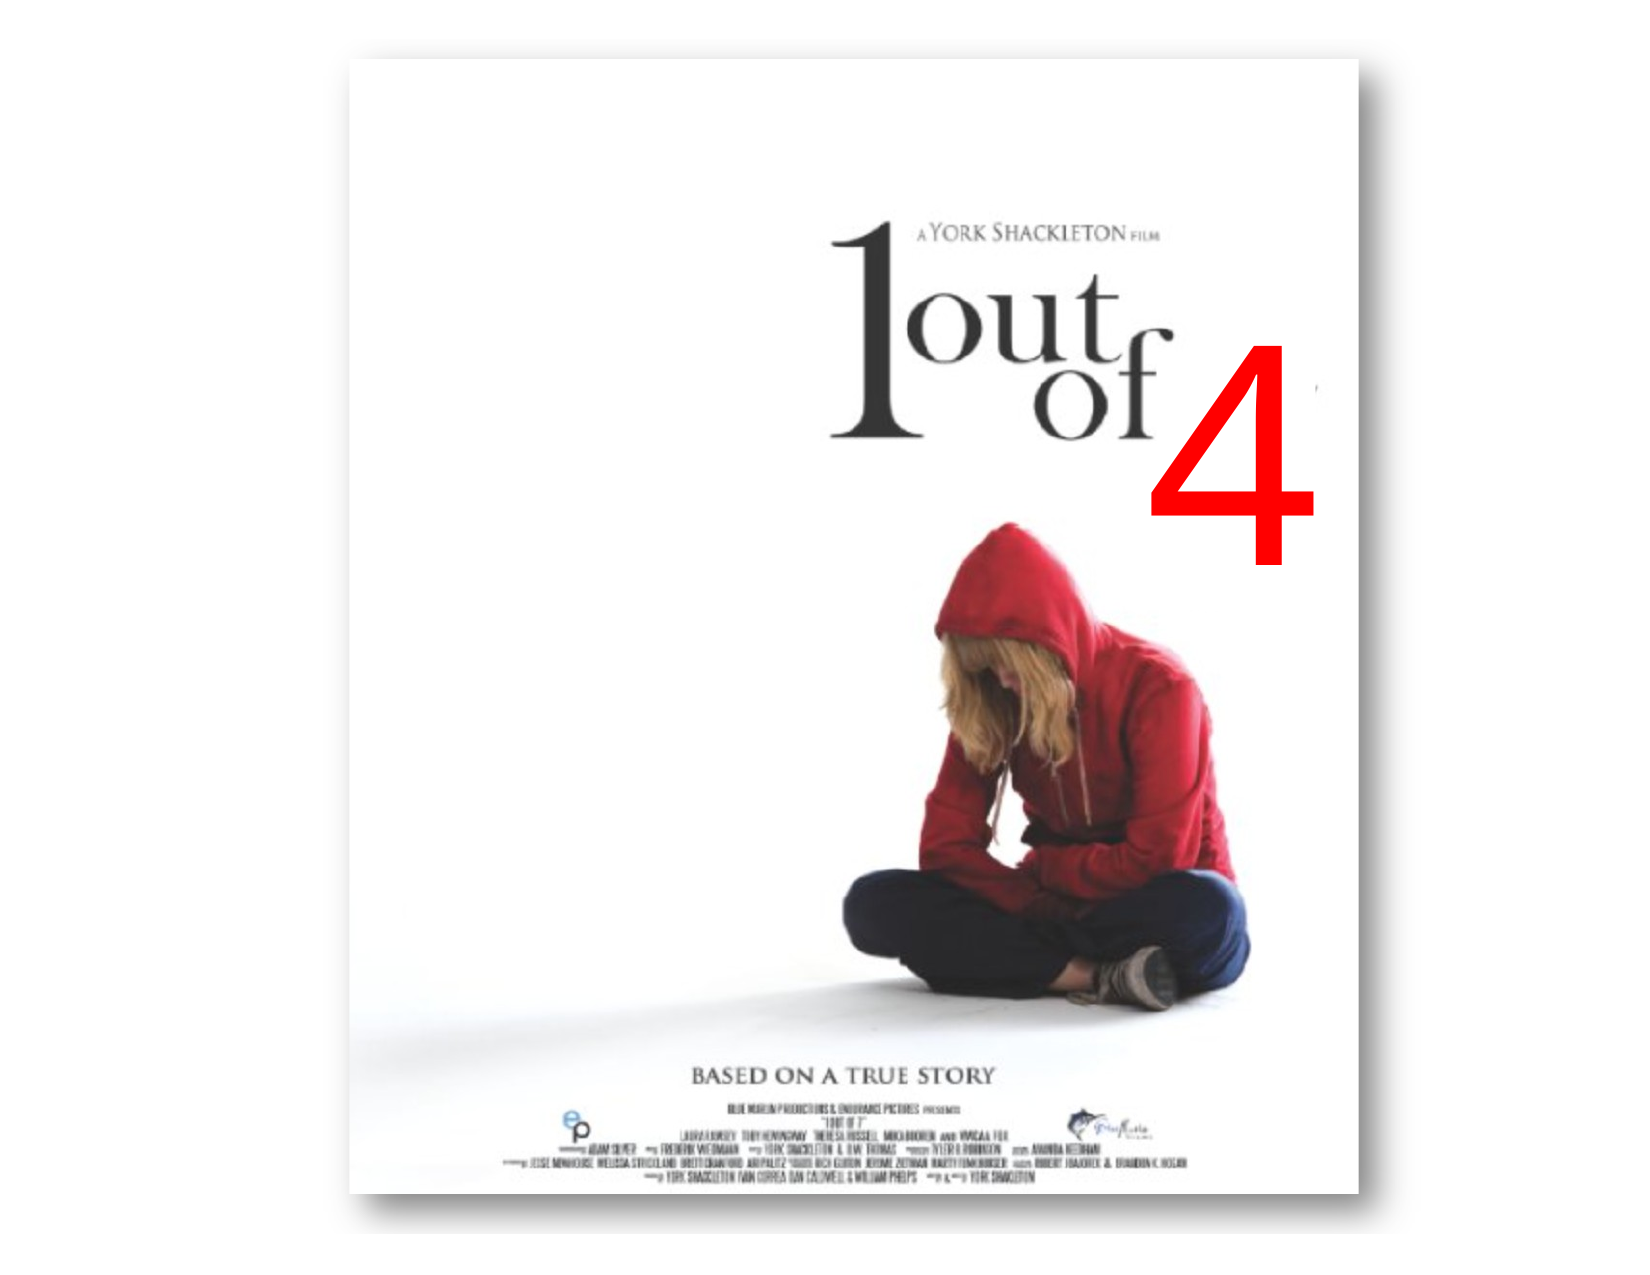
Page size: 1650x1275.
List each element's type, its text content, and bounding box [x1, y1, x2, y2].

text_box [349, 59, 1359, 1194]
text_box [1301, 358, 1316, 611]
text_box [29, 39, 1621, 1234]
text_box 4 [1143, 259, 1301, 639]
